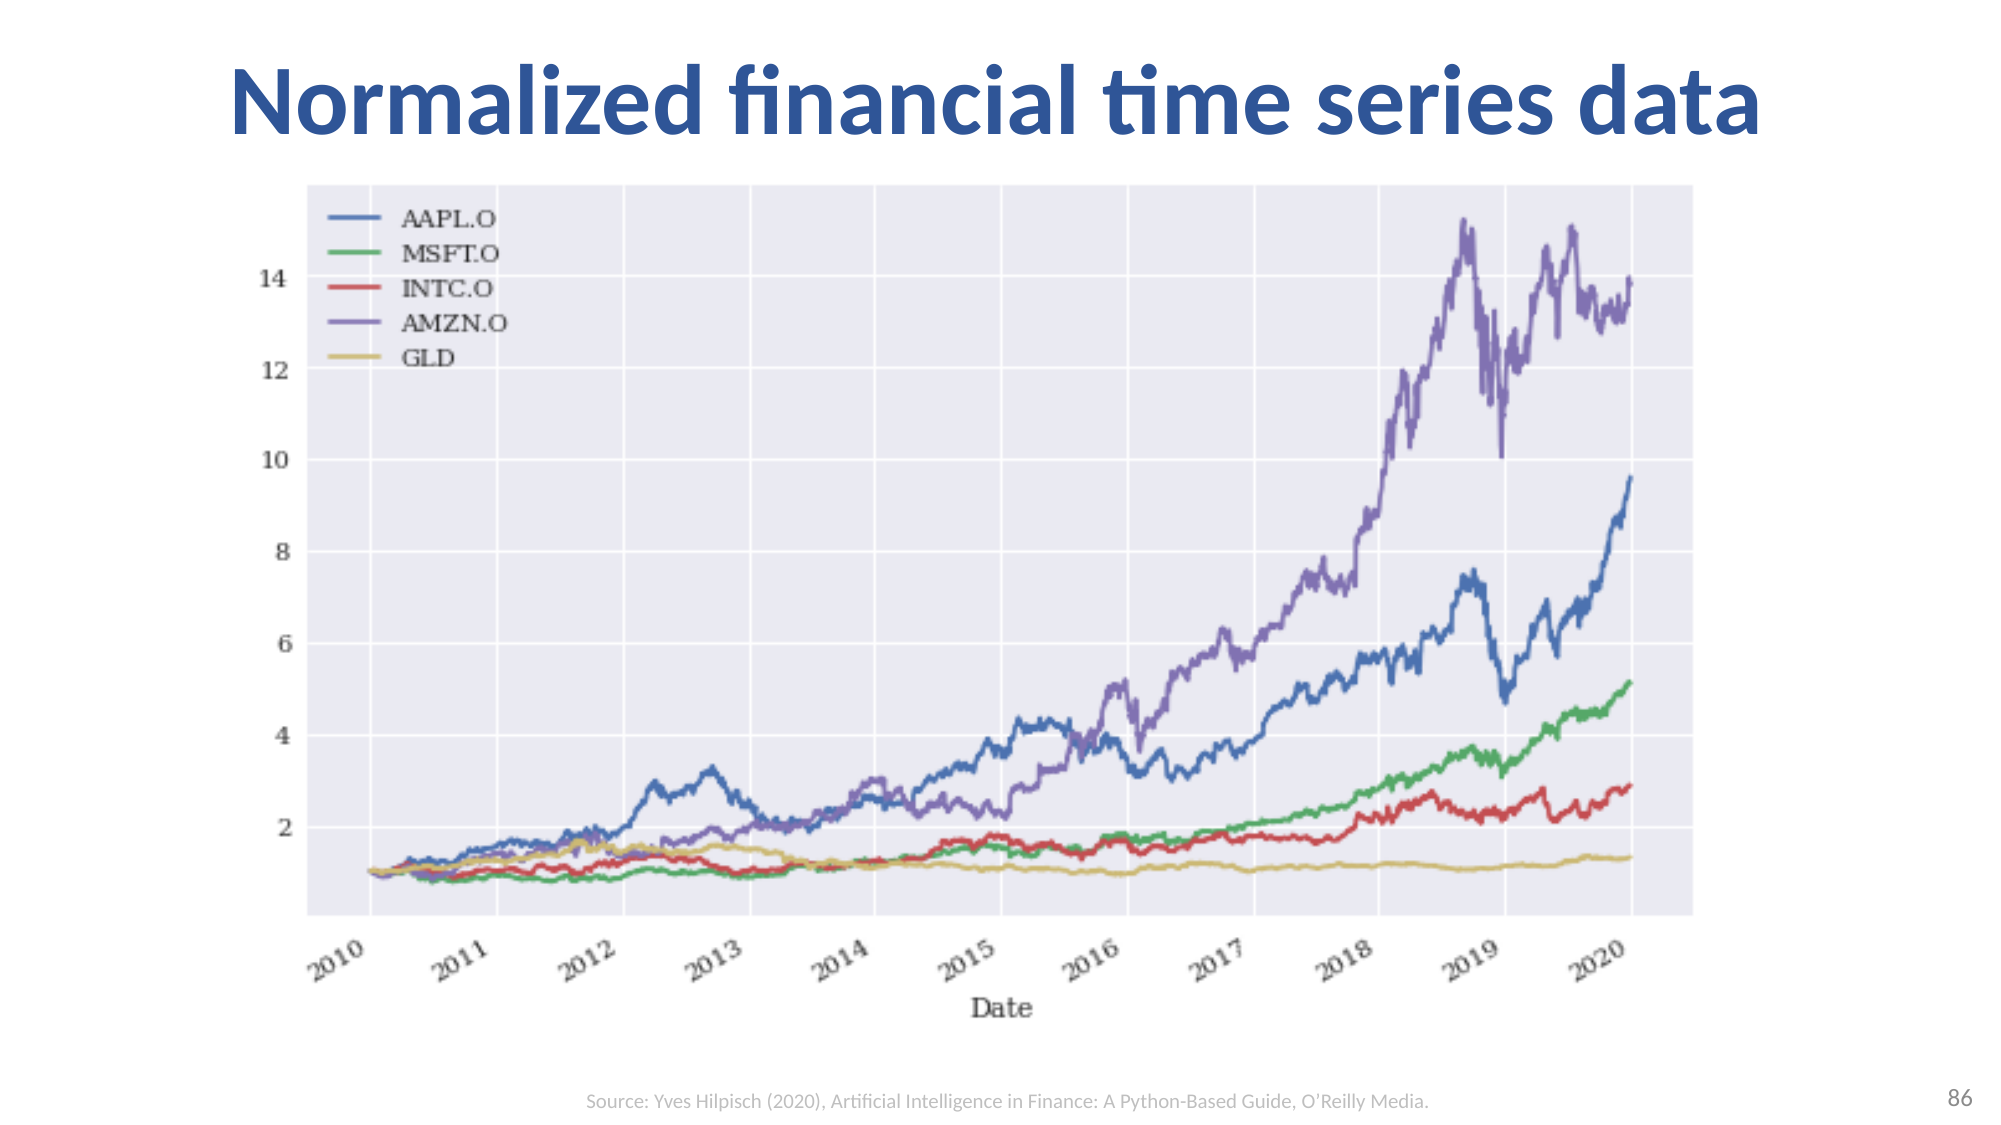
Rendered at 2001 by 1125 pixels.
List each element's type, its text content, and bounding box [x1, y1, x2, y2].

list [241, 171, 1711, 1038]
text_box Source: Yves Hilpisch (2020), Artificial Intelligence in Finance: A Python-Based Guide, O’Reilly Media. [316, 1079, 1700, 1120]
title Normalized financial time series data [87, 22, 1929, 167]
slide_number 86 [1830, 1076, 1989, 1116]
